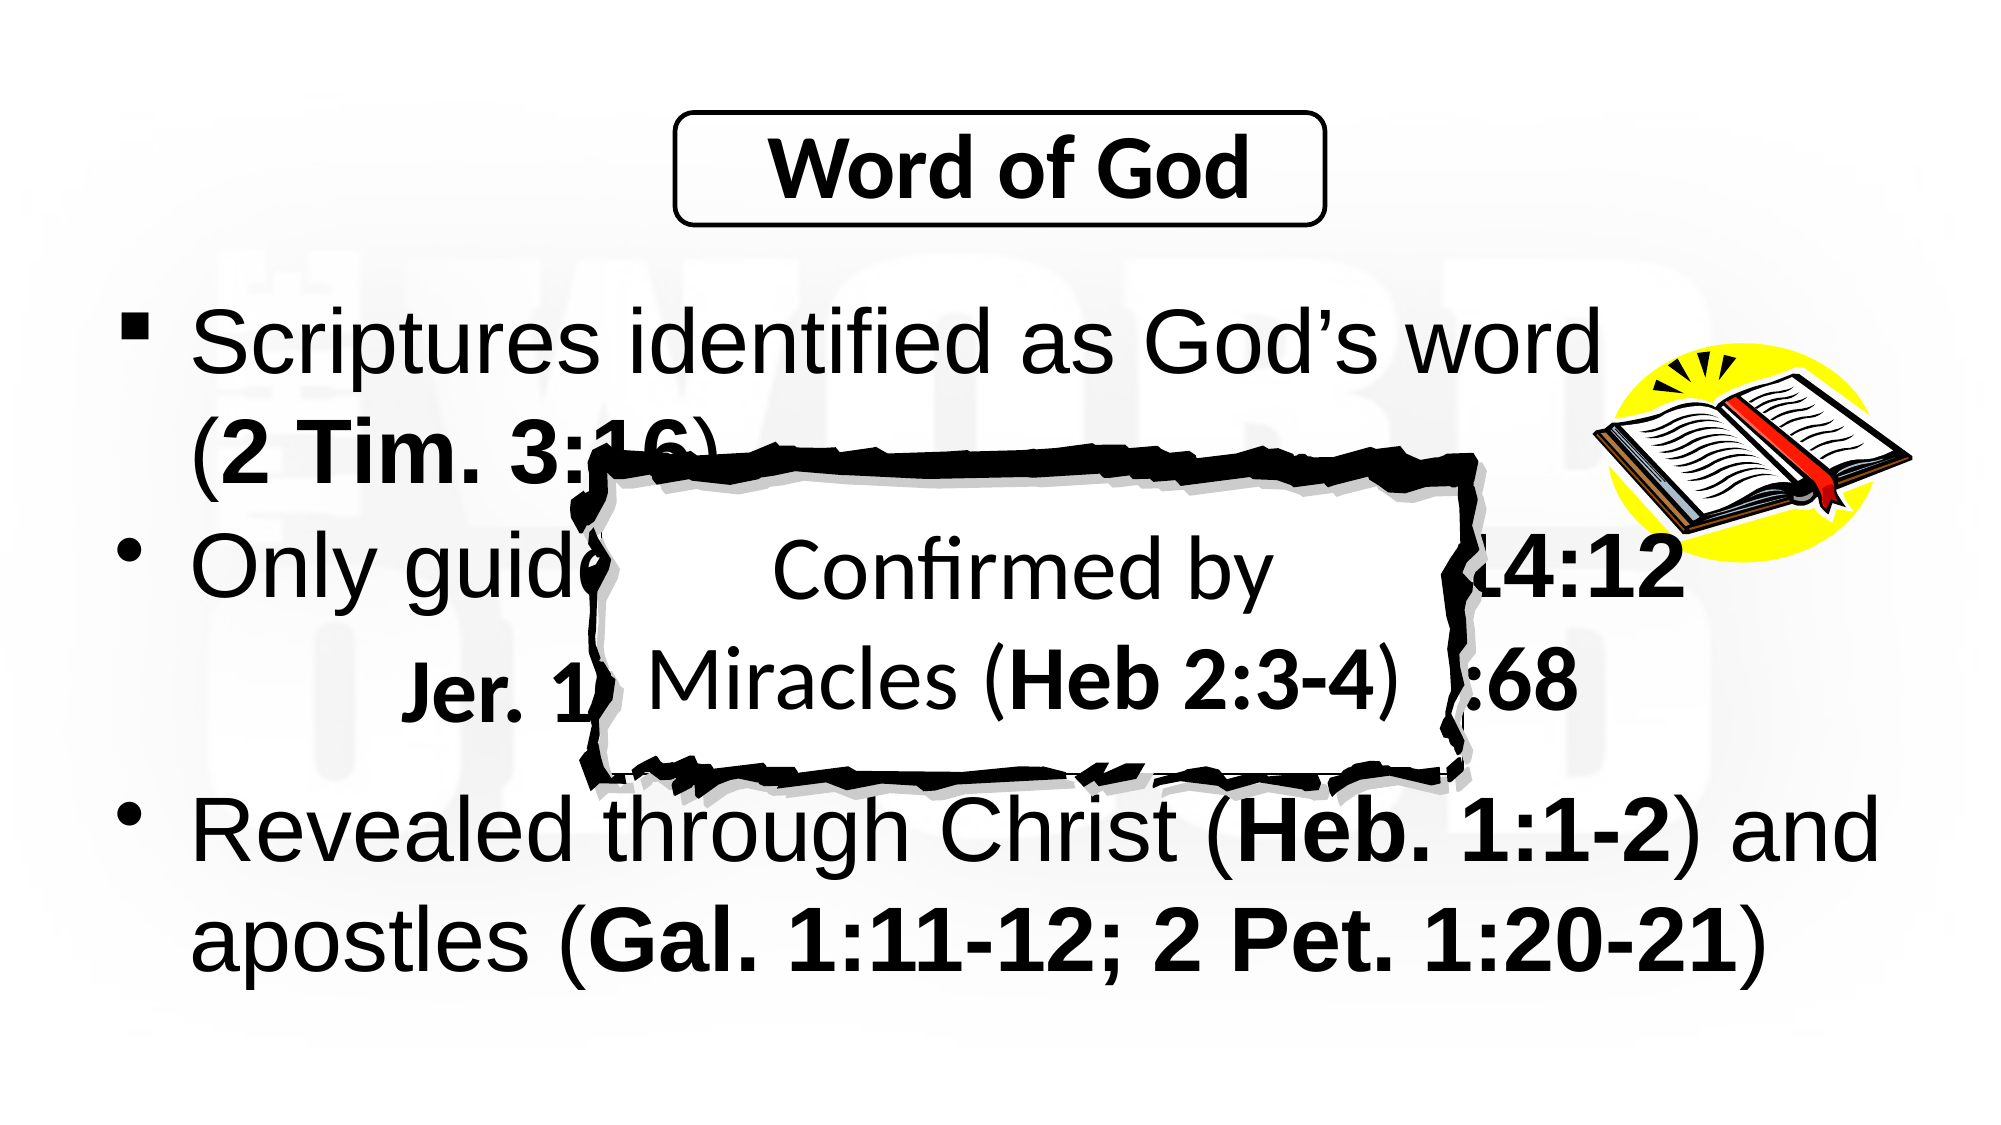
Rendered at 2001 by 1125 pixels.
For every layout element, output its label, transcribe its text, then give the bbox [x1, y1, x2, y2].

text_box John 6:68 [1495, 611, 1596, 736]
text_box Only guide to eternal life Prov. 14:12 [99, 563, 569, 624]
text_box [674, 112, 752, 225]
text_box Only guide to eternal life Prov. 14:12 [1495, 563, 1900, 624]
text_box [569, 436, 1495, 814]
text_box Revealed through Christ (Heb. 1:1-2) and apostles (Gal. 1:11-12; 2 Pet. 1:20-21) [99, 762, 1900, 998]
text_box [99, 274, 1913, 563]
text_box [1269, 112, 1326, 225]
text_box Jer. 10:23 [365, 623, 569, 749]
text_box Word of God [752, 99, 1269, 225]
